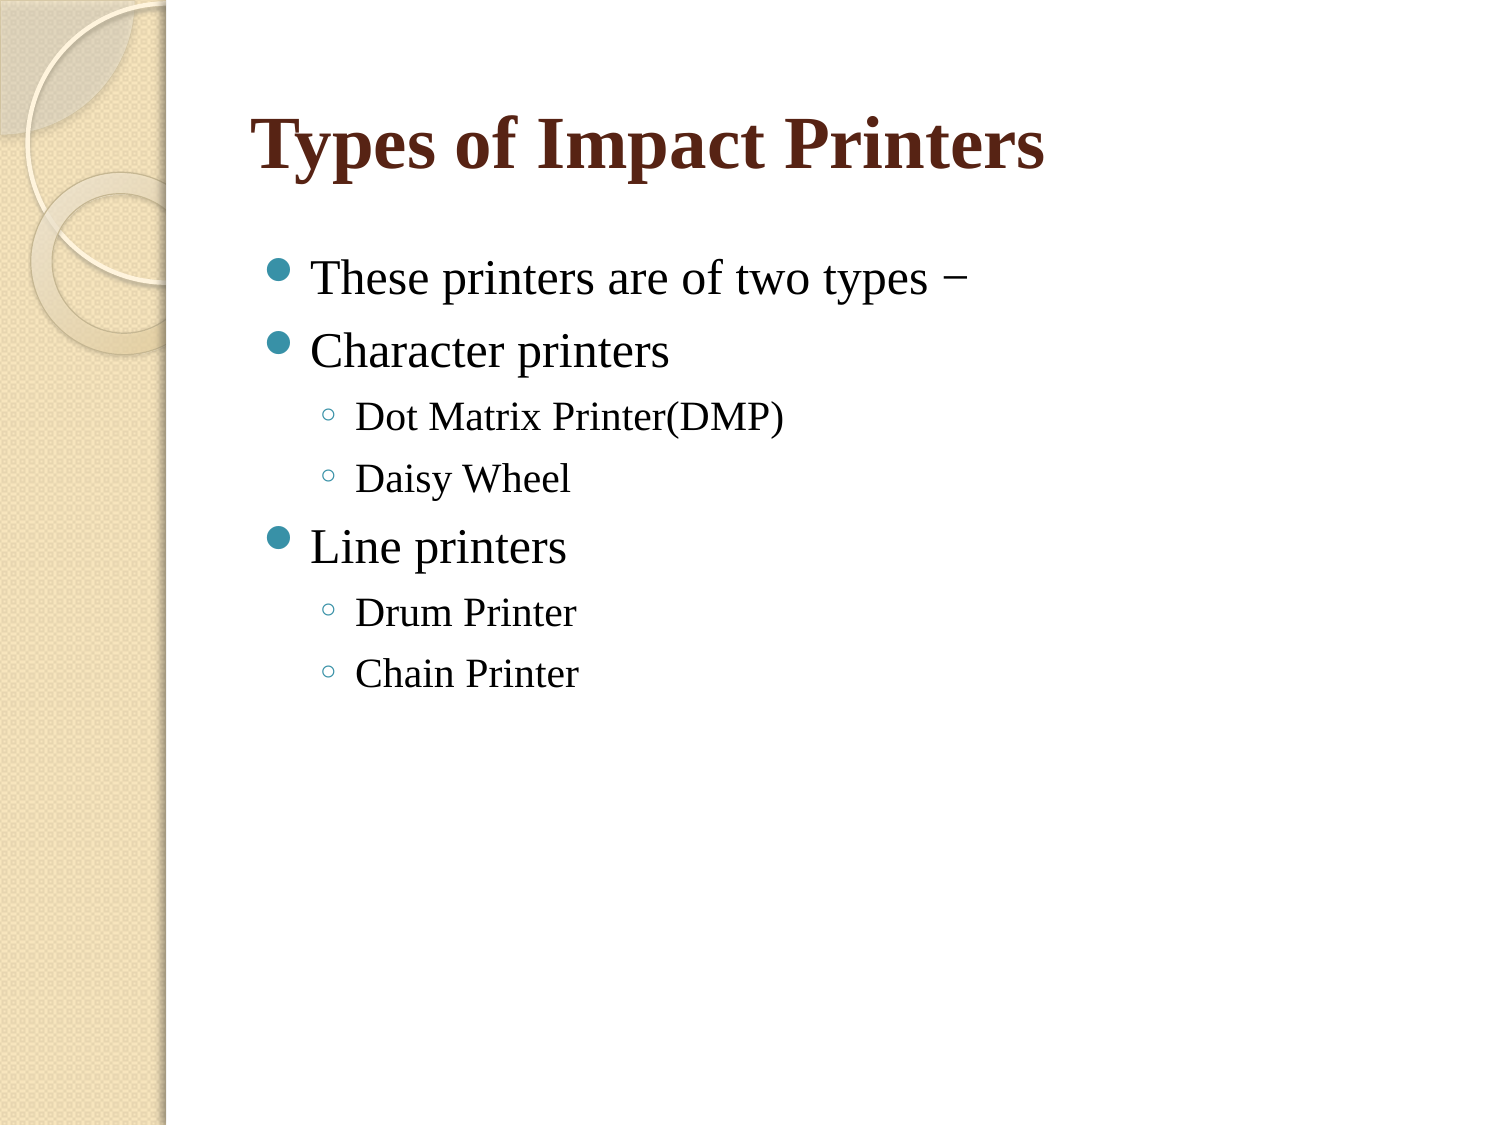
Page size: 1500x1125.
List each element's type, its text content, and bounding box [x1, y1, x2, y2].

title Types of Impact Printers [235, 45, 1466, 233]
list These printers are of two types − Character printers Dot Matrix Printer(DMP) Daisy Wheel Line printers Drum Printer Chain Printer [235, 237, 1466, 1025]
